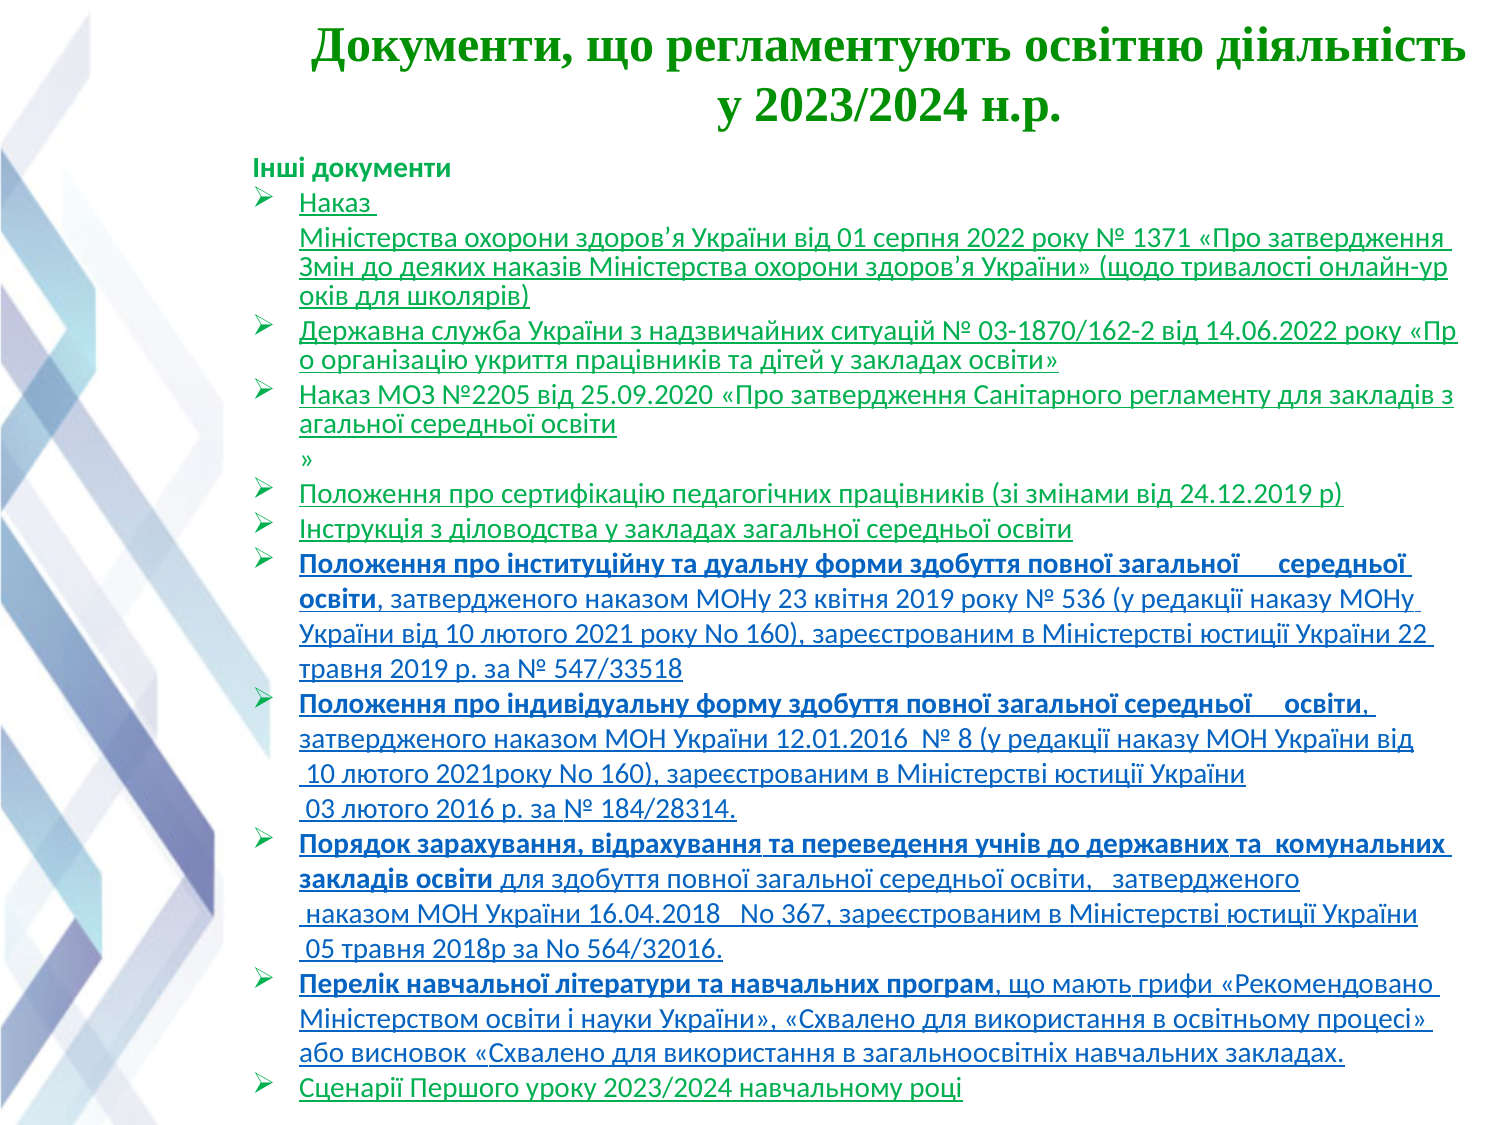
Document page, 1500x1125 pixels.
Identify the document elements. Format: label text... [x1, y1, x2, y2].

picture [2, 0, 285, 1125]
text_box Інші документи Наказ Міністерства охорони здоров’я України від 01 серпня 2022 року № 1371 «Про затвердження Змін до деяких наказів Міністерства охорони здоров’я України» (щодо тривалості онлайн-уроків для школярів) Державна служба України з надзвичайних ситуацій № 03-1870/162-2 від 14.06.2022 року «Про організацію укриття працівників та дітей у закладах освіти» Наказ МОЗ №2205 від 25.09.2020 «Про затвердження Санітарного регламенту для закладів загальної середньої освіти» Положення про сертифікацію педагогічних працівників (зі змінами від 24.12.2019 р) Інструкція з діловодства у закладах загальної середньої освіти Положення про інституційну та дуальну форми здобуття повної загальної середньої освіти, затвердженого наказом МОНу 23 квітня 2019 року № 536 (у редакції наказу МОНу України від 10 лютого 2021 року No 160), зареєстрованим в Міністерстві юстиції України 22 травня 2019 р. за № 547/33518 Положення про індивідуальну форму здобуття повної загальної середньої освіти, затвердженого наказом МОН України 12.01.2016 № 8 (у редакції наказу МОН України від 10 лютого 2021року No 160), зареєстрованим в Міністерстві юстиції України 03 лютого 2016 р. за № 184/28314. Порядок зарахування, відрахування та переведення учнів до державних та комунальних закладів освіти для здобуття повної загальної середньої освіти, затвердженого наказом МОН України 16.04.2018 No 367, зареєстрованим в Міністерстві юстиції України 05 травня 2018р за No 564/32016. Перелік навчальної літератури та навчальних програм, що мають грифи «Рекомендовано Міністерством освіти і науки України», «Схвалено для використання в освітньому процесі» або висновок «Схвалено для використання в загальноосвітніх навчальних закладах. Сценарії Першого уроку 2023/2024 навчальному році [237, 140, 1475, 995]
text_box Документи, що регламентують освітню дііяльність у 2023/2024 н.р. [279, 4, 1500, 140]
